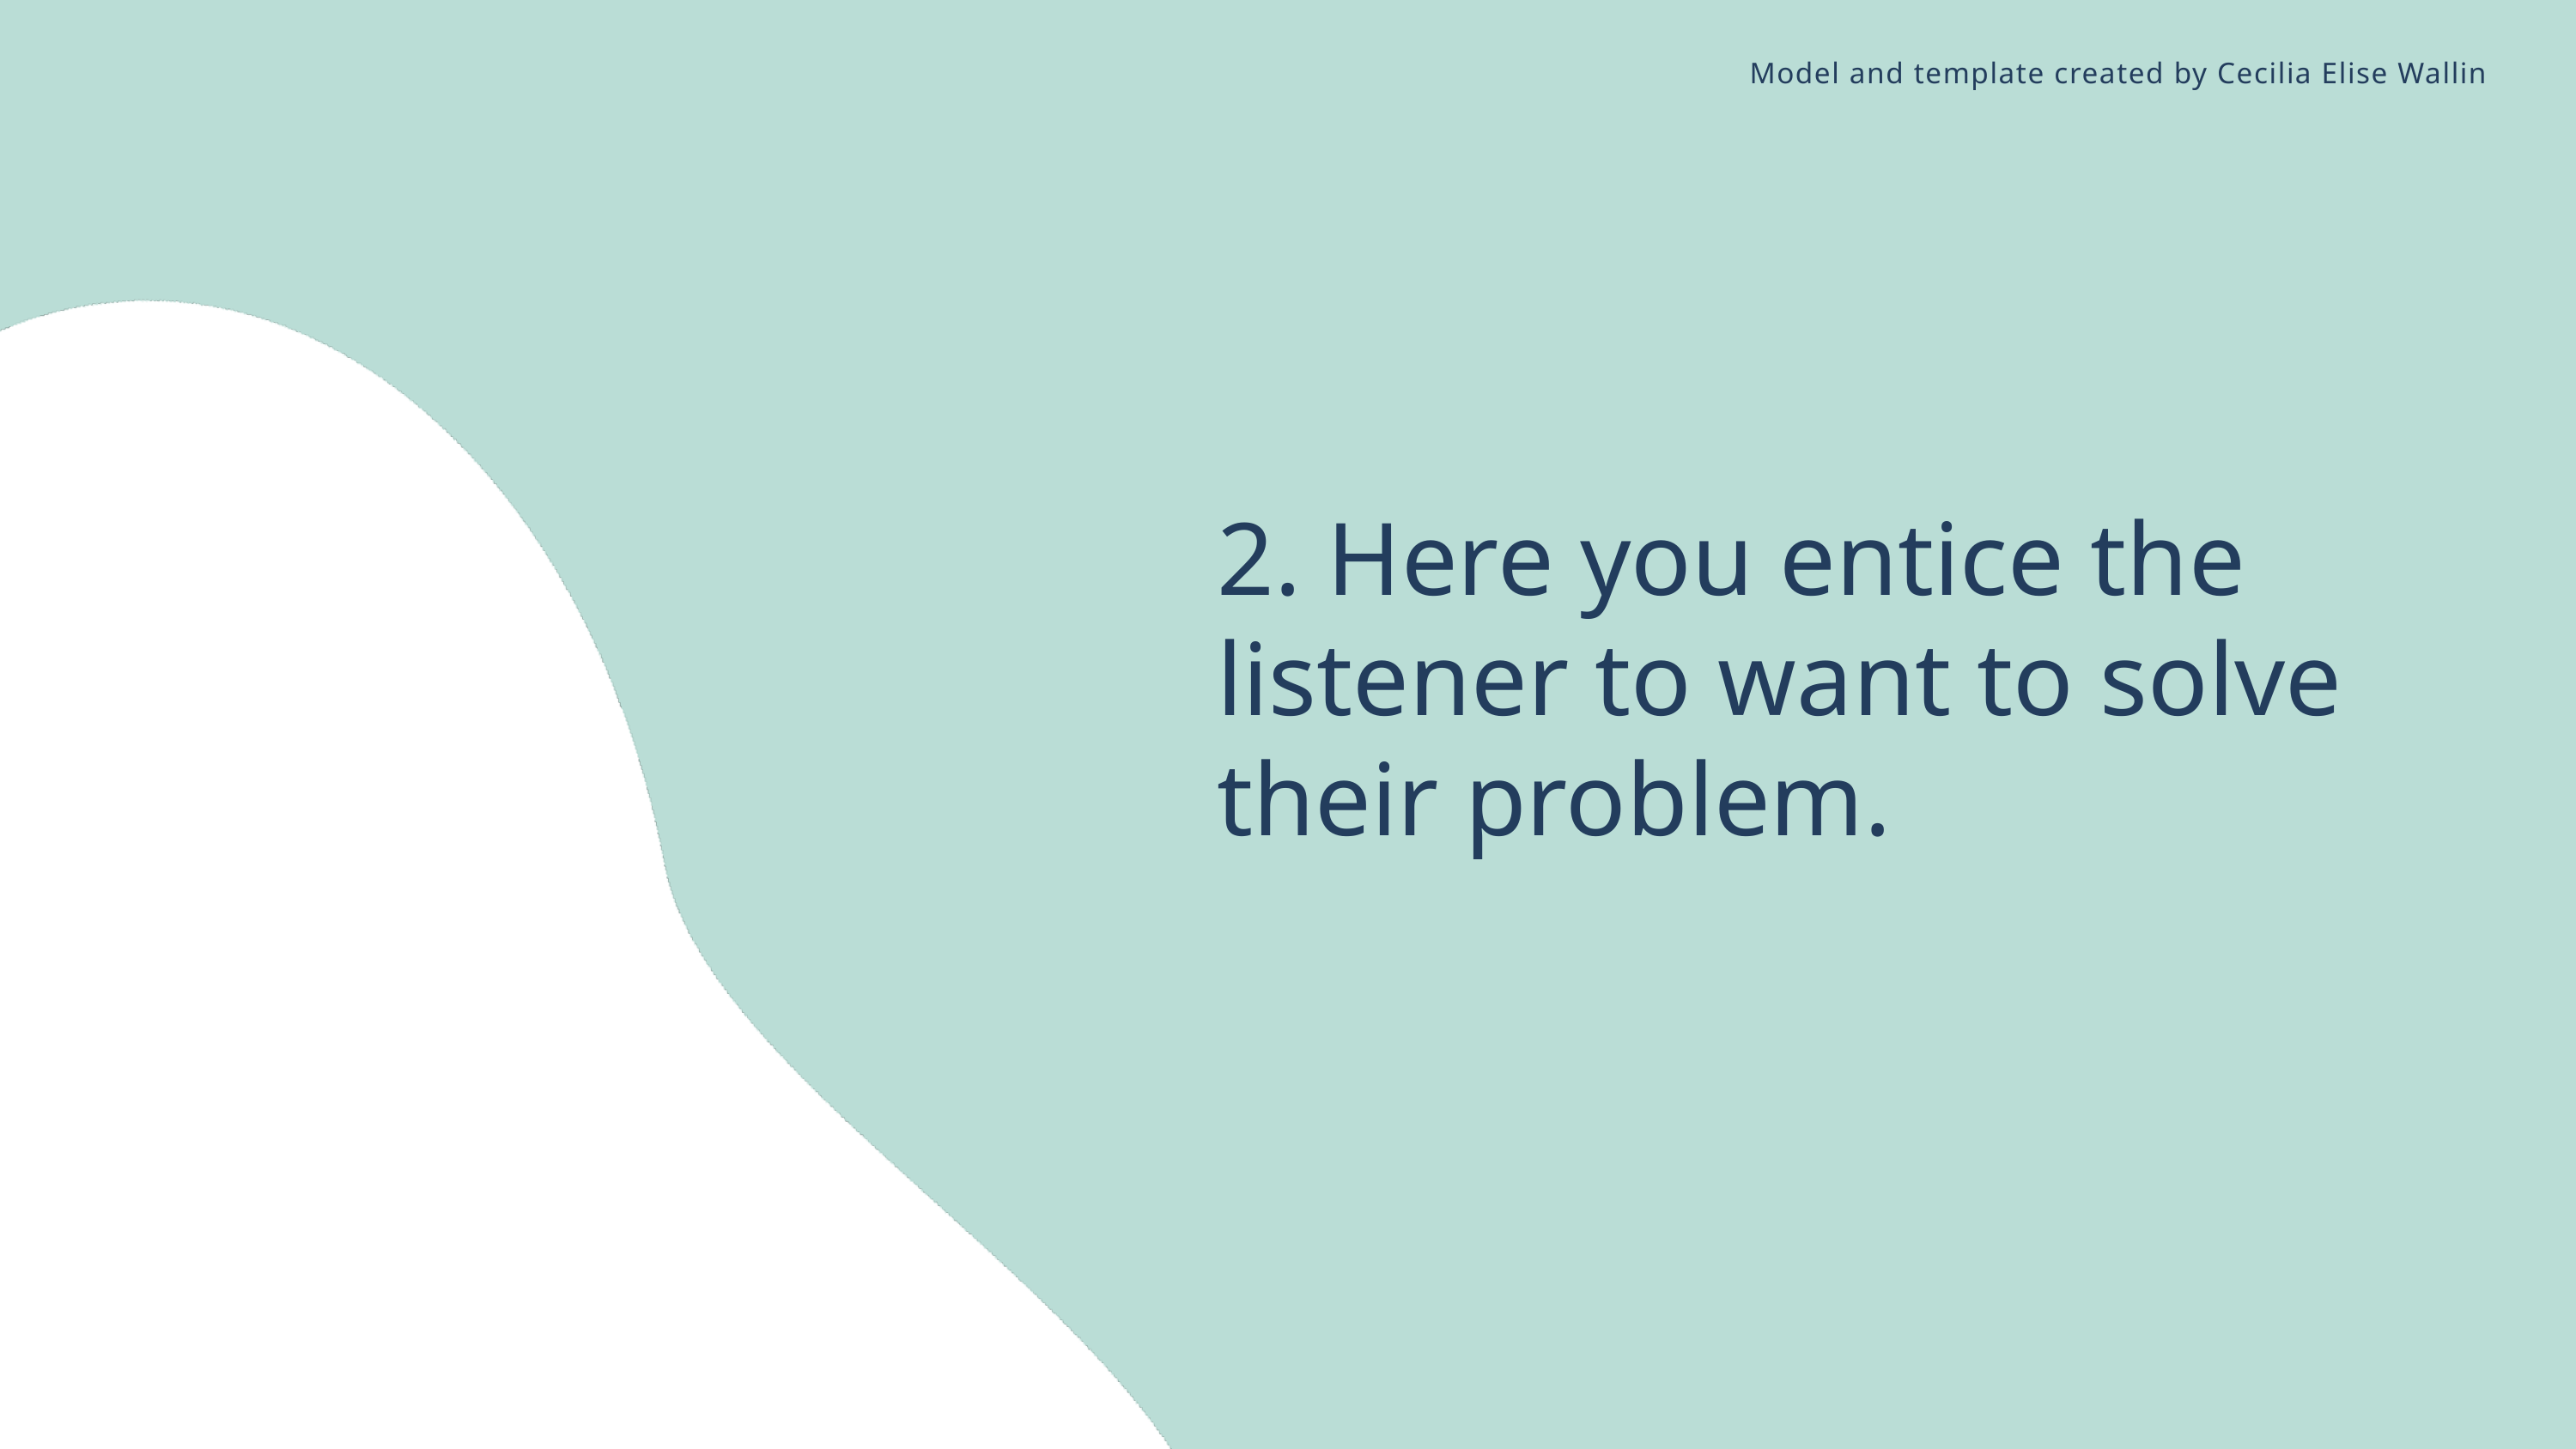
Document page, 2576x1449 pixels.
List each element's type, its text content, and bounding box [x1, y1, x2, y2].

text_box 2. Here you entice the listener to want to solve their problem. [1242, 494, 2364, 976]
picture [0, 0, 1374, 1449]
text_box Model and template created by Cecilia Elise Wallin [1749, 55, 2576, 130]
